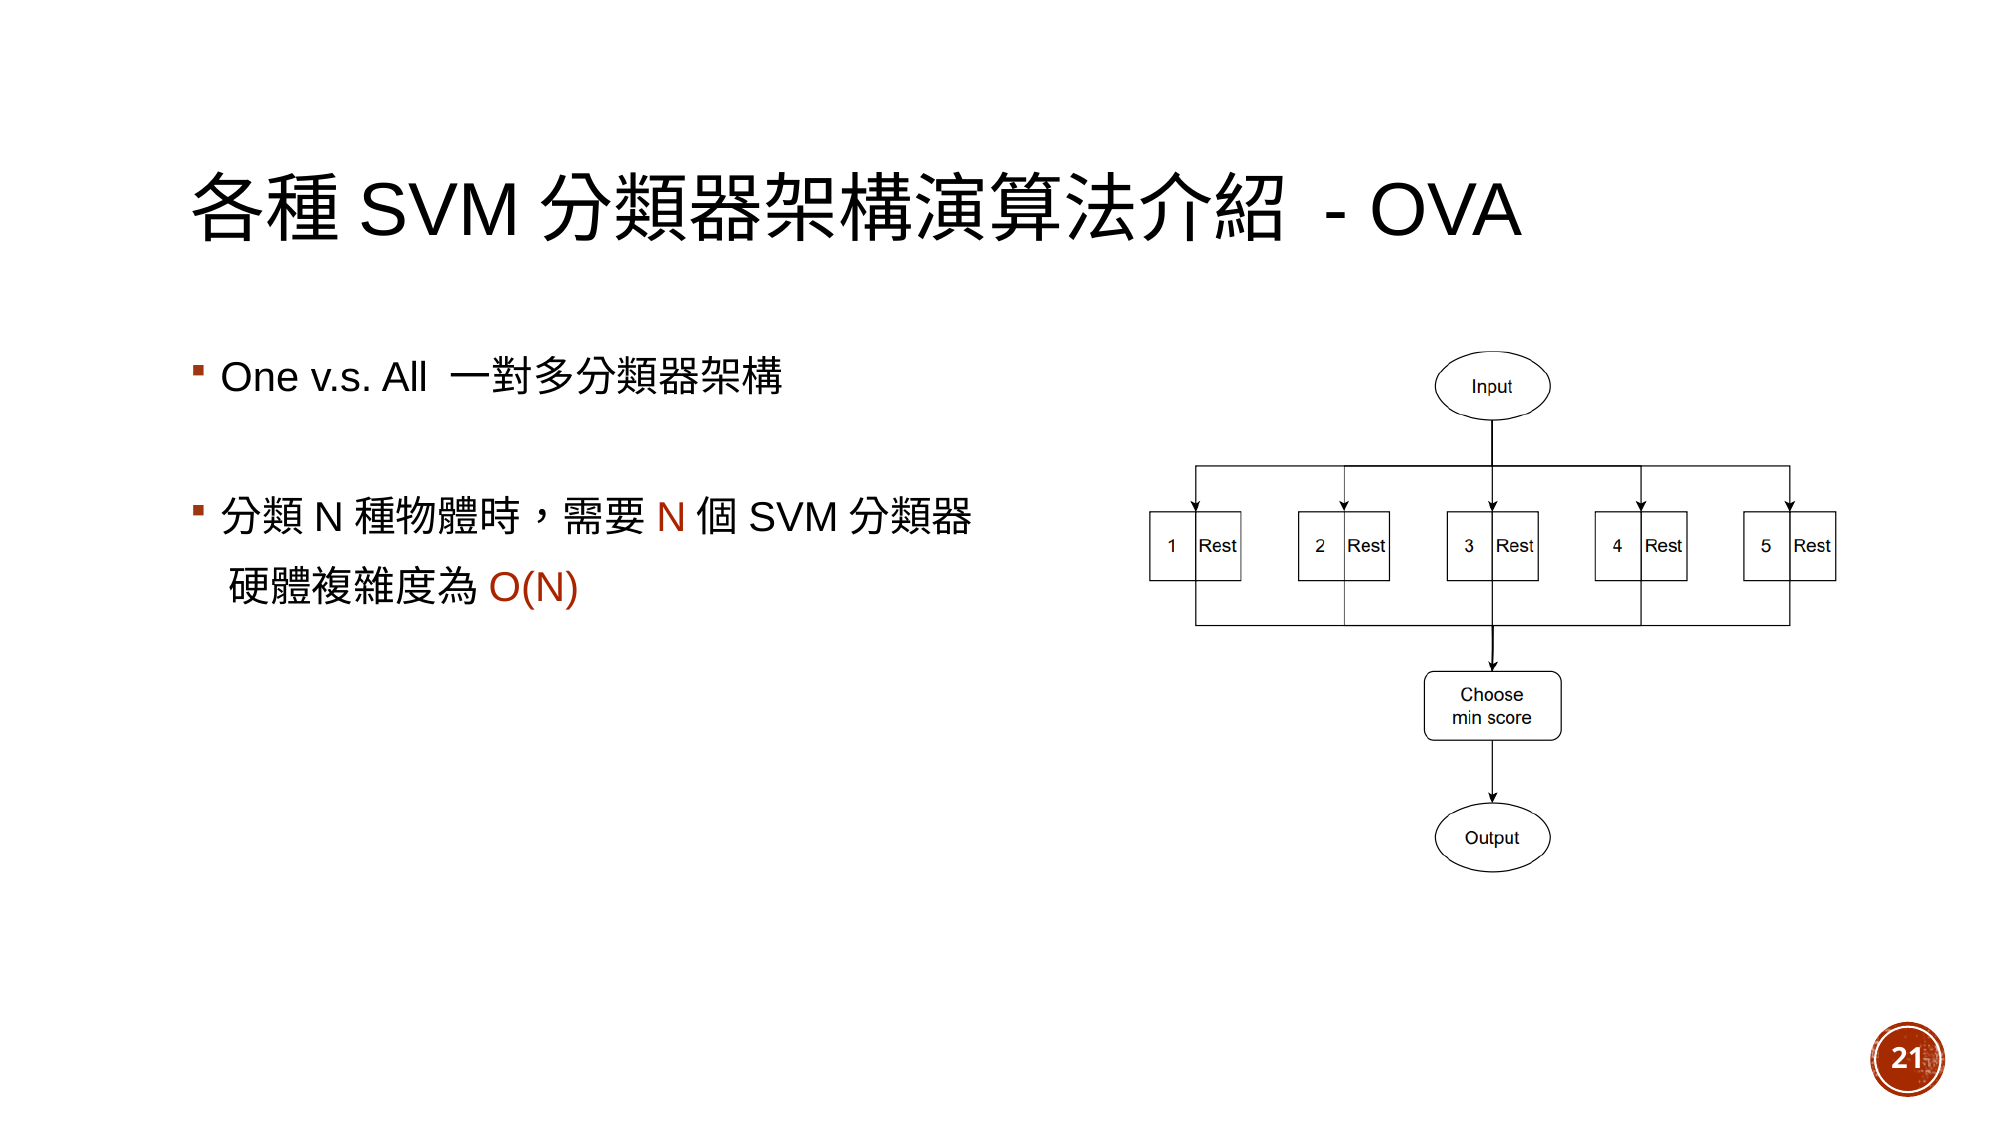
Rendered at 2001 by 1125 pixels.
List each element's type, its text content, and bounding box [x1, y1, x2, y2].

slide_number 21 [1855, 1028, 1961, 1089]
list One v.s. All 一對多分類器架構 分類N種物體時，需要N個SVM分類器 硬體複雜度為O(N) [175, 348, 1826, 1013]
title 各種svm分類器架構演算法介紹 - OVA [175, 79, 1826, 344]
picture [1136, 331, 1844, 876]
